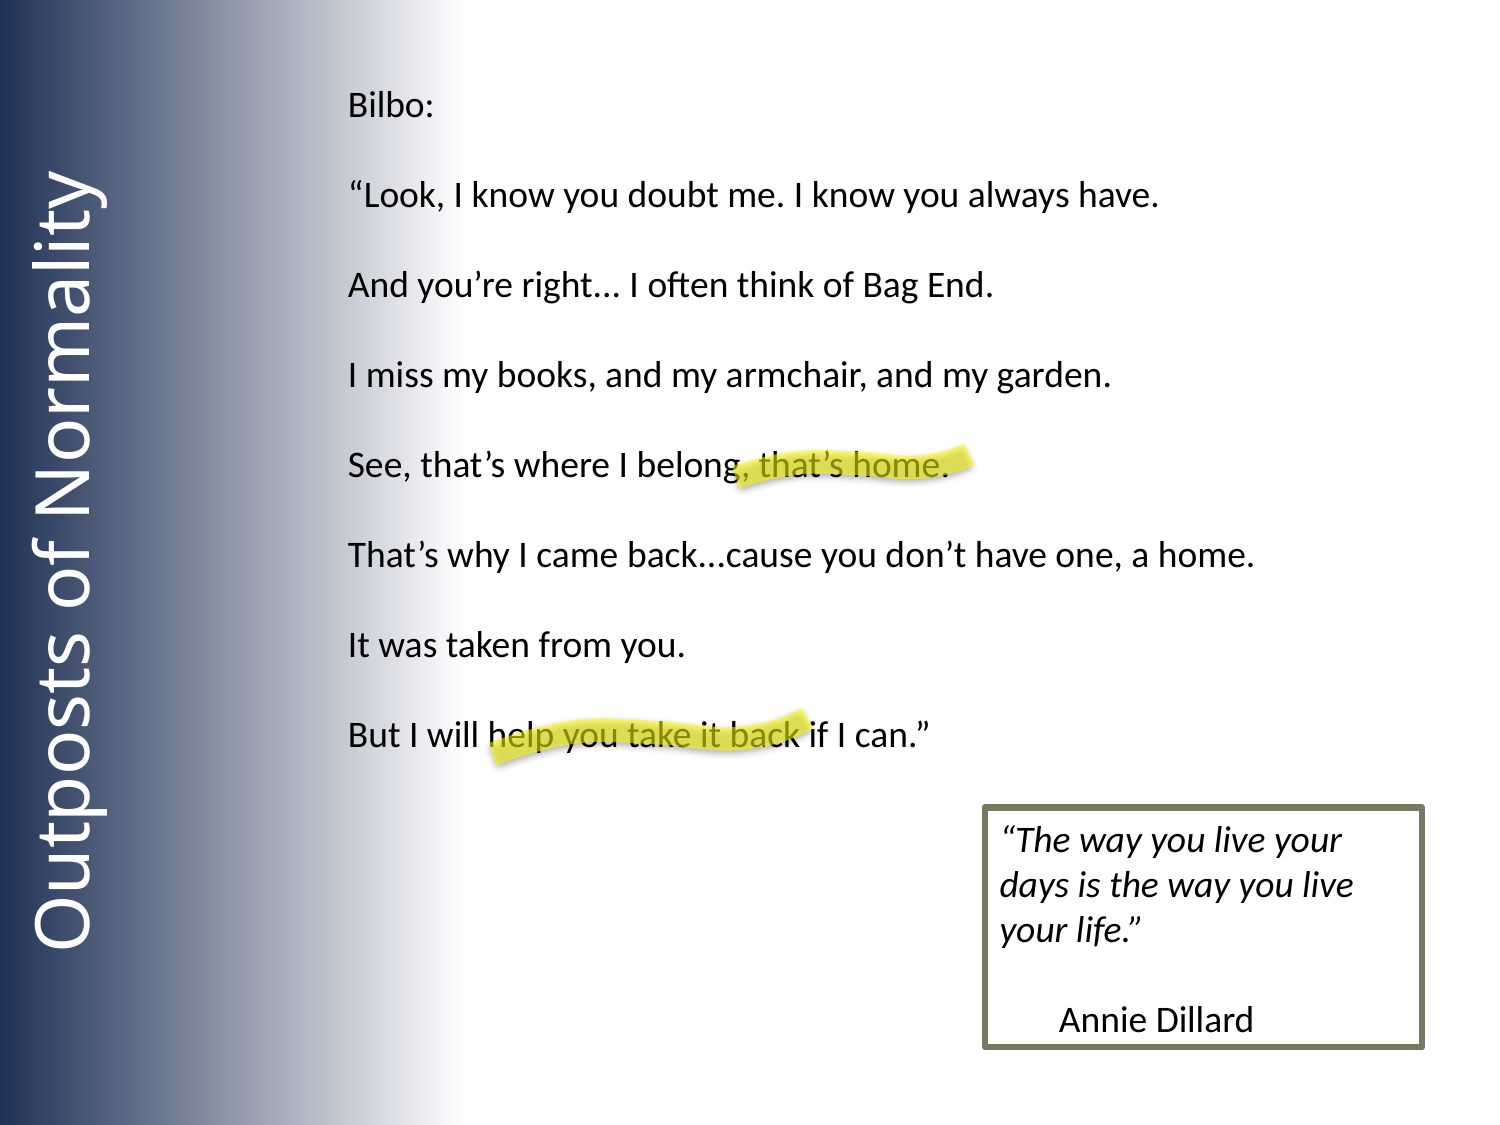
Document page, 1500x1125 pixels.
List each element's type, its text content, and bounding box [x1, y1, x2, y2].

text_box [491, 716, 809, 757]
text_box [735, 452, 971, 480]
text_box Bilbo: “Look, I know you doubt me. I know you always have. And you’re right... I often think of Bag End. I miss my books, and my armchair, and my garden. See, that’s where I belong, that’s home. That’s why I came back...cause you don’t have one, a home. It was taken from you. But I will help you take it back if I can.” [333, 72, 1323, 763]
text_box “The way you live your days is the way you live your life.” Annie Dillard [984, 807, 1423, 1048]
